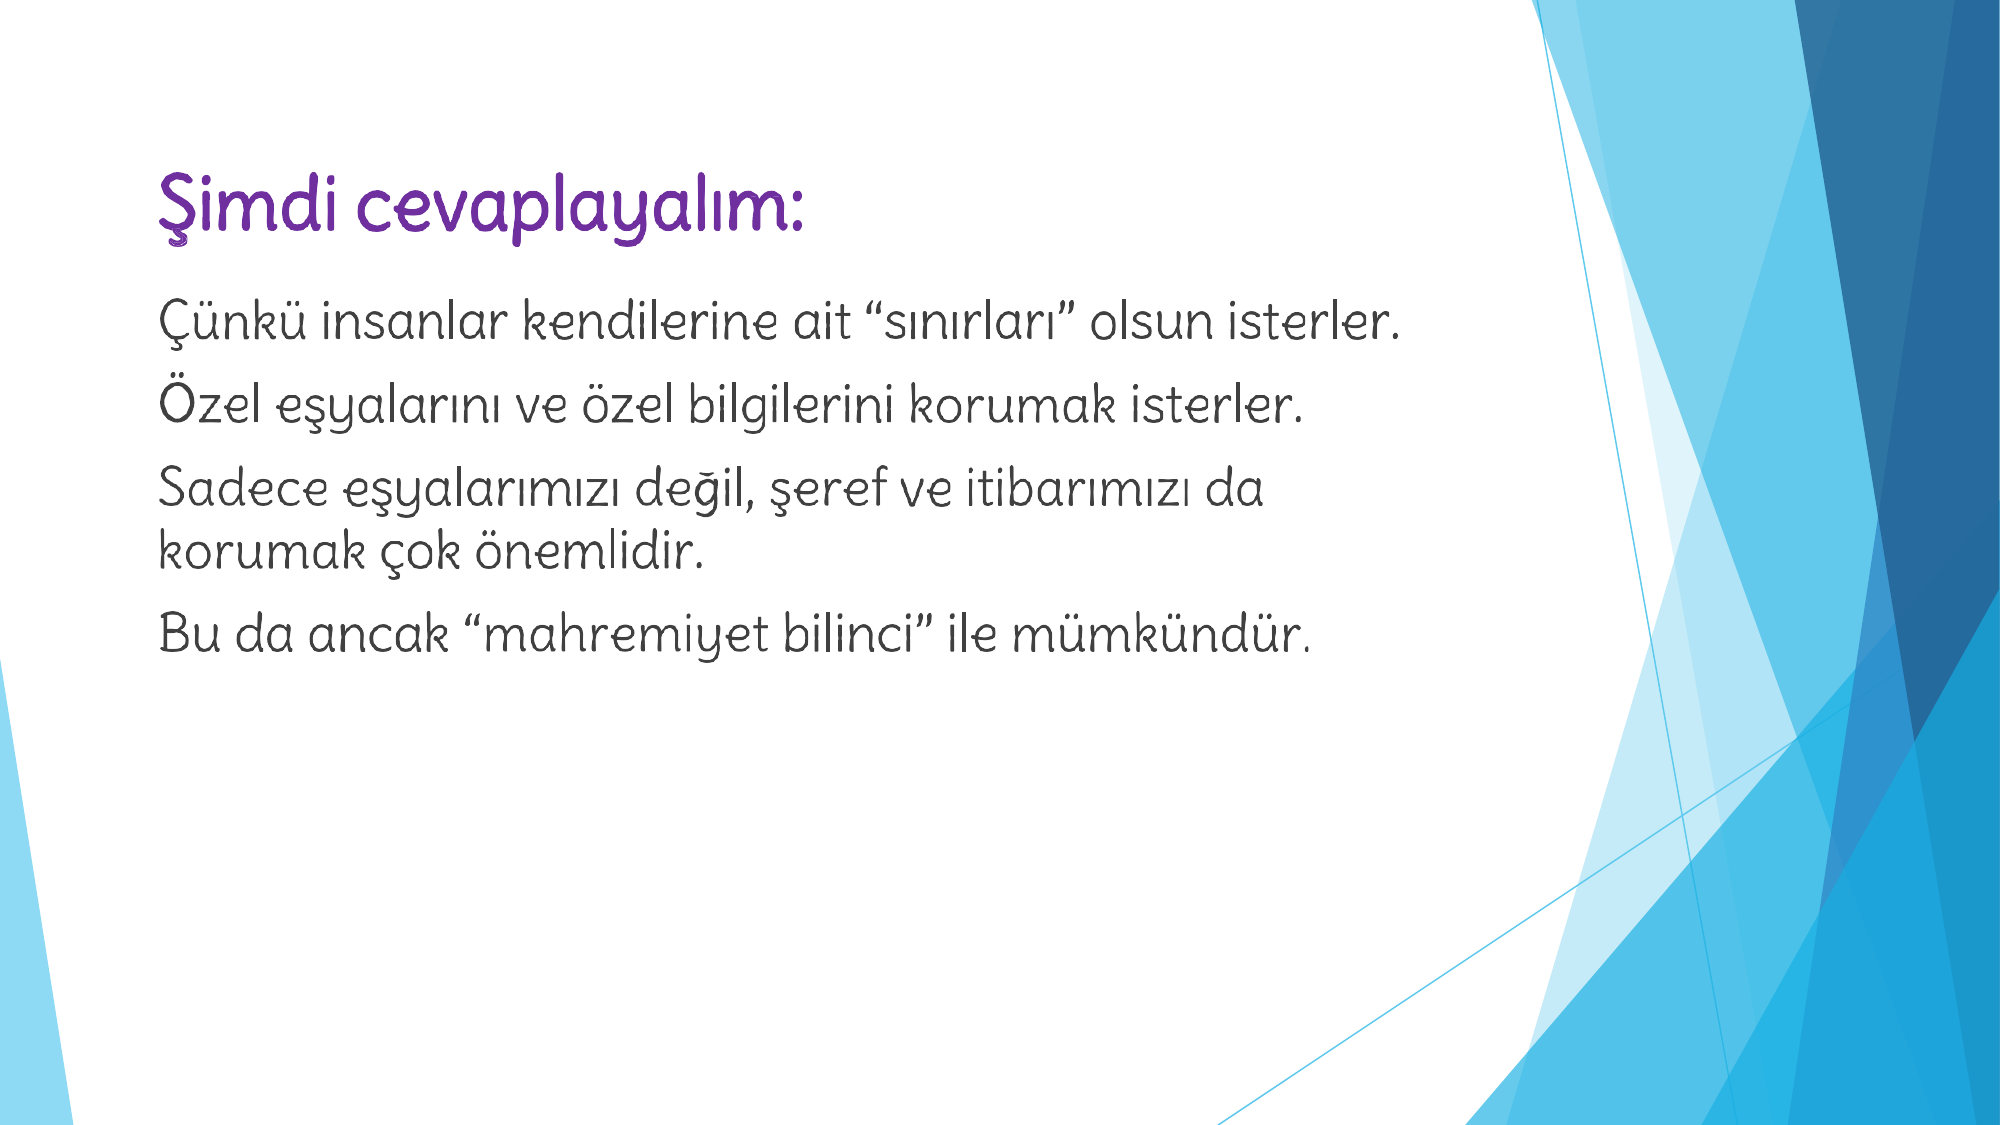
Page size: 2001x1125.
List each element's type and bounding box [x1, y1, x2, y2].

text_box [309, 624, 335, 652]
text_box [419, 311, 444, 339]
text_box [1014, 611, 1309, 652]
text_box [583, 384, 608, 423]
text_box [825, 300, 831, 307]
text_box [160, 298, 306, 351]
text_box [911, 312, 916, 340]
text_box [906, 624, 911, 652]
text_box [845, 395, 850, 423]
text_box [690, 382, 714, 423]
text_box [785, 611, 809, 652]
text_box [1187, 311, 1213, 339]
text_box [1244, 395, 1270, 423]
text_box [168, 228, 188, 247]
text_box [1392, 332, 1398, 339]
text_box [199, 395, 248, 423]
text_box [400, 395, 426, 423]
text_box [952, 312, 957, 340]
text_box [856, 395, 882, 423]
text_box [369, 624, 392, 652]
text_box [676, 541, 693, 569]
text_box [916, 613, 932, 627]
text_box [887, 395, 891, 423]
text_box [160, 528, 365, 569]
text_box [267, 624, 293, 652]
text_box [1166, 387, 1209, 423]
text_box [772, 395, 777, 423]
text_box [746, 499, 753, 514]
text_box [465, 611, 768, 663]
text_box [636, 465, 690, 506]
text_box [1311, 311, 1329, 339]
text_box [160, 382, 195, 423]
text_box [1133, 395, 1138, 423]
text_box [814, 624, 819, 652]
text_box [430, 395, 448, 423]
text_box [694, 478, 718, 518]
text_box [878, 624, 901, 652]
text_box [459, 311, 486, 339]
text_box [1372, 311, 1390, 339]
text_box [971, 624, 996, 652]
text_box [1214, 395, 1232, 423]
text_box [1157, 311, 1183, 339]
text_box [794, 311, 821, 339]
text_box [730, 191, 787, 230]
text_box [632, 528, 659, 569]
text_box [838, 624, 842, 652]
text_box [202, 176, 210, 185]
text_box [823, 395, 841, 423]
text_box [498, 478, 515, 506]
text_box [579, 311, 604, 339]
text_box [203, 191, 209, 230]
text_box [949, 613, 955, 620]
text_box [371, 478, 392, 517]
text_box [1131, 311, 1152, 339]
text_box [1027, 311, 1044, 339]
text_box [696, 562, 702, 569]
text_box [357, 190, 508, 232]
text_box [725, 478, 730, 506]
text_box [837, 613, 843, 620]
text_box [724, 467, 730, 474]
text_box [425, 478, 451, 506]
text_box [490, 311, 508, 339]
text_box [996, 311, 1022, 339]
text_box [691, 311, 709, 339]
text_box [1230, 312, 1235, 340]
text_box [640, 312, 644, 340]
text_box [396, 478, 420, 518]
text_box [426, 611, 448, 652]
text_box [586, 479, 608, 506]
text_box [395, 624, 422, 652]
text_box [335, 311, 361, 339]
text_box [622, 541, 627, 569]
text_box [793, 221, 801, 230]
text_box [236, 611, 264, 652]
text_box [323, 300, 329, 307]
text_box [276, 395, 301, 423]
text_box [611, 395, 661, 423]
text_box [343, 478, 368, 507]
text_box [1263, 304, 1306, 340]
text_box [463, 395, 489, 423]
text_box [388, 311, 414, 339]
text_box [608, 298, 635, 339]
text_box [1295, 416, 1301, 423]
text_box [1206, 465, 1234, 506]
text_box [712, 300, 718, 307]
text_box [712, 312, 717, 340]
text_box [793, 395, 818, 423]
text_box [885, 311, 906, 339]
text_box [452, 395, 457, 423]
text_box [364, 311, 384, 339]
text_box [576, 478, 581, 506]
text_box [922, 311, 948, 339]
text_box [494, 395, 499, 423]
text_box [218, 172, 335, 231]
text_box [639, 300, 645, 307]
text_box [1275, 395, 1293, 423]
text_box [770, 465, 888, 517]
text_box [160, 173, 195, 229]
text_box [950, 624, 955, 652]
text_box [699, 472, 715, 477]
text_box [826, 312, 830, 340]
text_box [660, 311, 686, 340]
text_box [530, 478, 572, 506]
text_box [1091, 311, 1116, 340]
text_box [835, 304, 851, 339]
text_box [358, 395, 384, 423]
text_box [742, 395, 766, 434]
text_box [664, 541, 669, 569]
text_box [1240, 311, 1261, 339]
text_box [1341, 311, 1367, 340]
text_box [381, 541, 404, 580]
text_box [407, 541, 433, 569]
text_box [964, 311, 982, 339]
text_box [159, 465, 327, 507]
text_box [340, 624, 366, 652]
text_box [1048, 312, 1053, 340]
text_box [564, 541, 605, 569]
text_box [524, 298, 574, 340]
text_box [467, 478, 493, 506]
text_box [793, 191, 801, 201]
text_box [724, 311, 777, 340]
text_box [1237, 478, 1263, 506]
text_box [519, 478, 524, 506]
text_box [849, 624, 875, 652]
text_box [516, 395, 566, 423]
text_box [720, 395, 724, 423]
text_box [304, 395, 325, 434]
text_box [911, 382, 1115, 423]
text_box [900, 478, 951, 507]
text_box [438, 528, 460, 569]
text_box [613, 478, 618, 506]
text_box [1058, 300, 1074, 314]
text_box [506, 541, 559, 569]
text_box [905, 613, 911, 620]
text_box [324, 312, 329, 340]
text_box [866, 300, 882, 314]
text_box [968, 465, 1188, 506]
text_box [329, 395, 353, 434]
text_box [476, 530, 501, 569]
text_box [194, 624, 220, 652]
text_box [160, 611, 189, 652]
text_box [1143, 395, 1164, 423]
text_box [512, 172, 721, 247]
